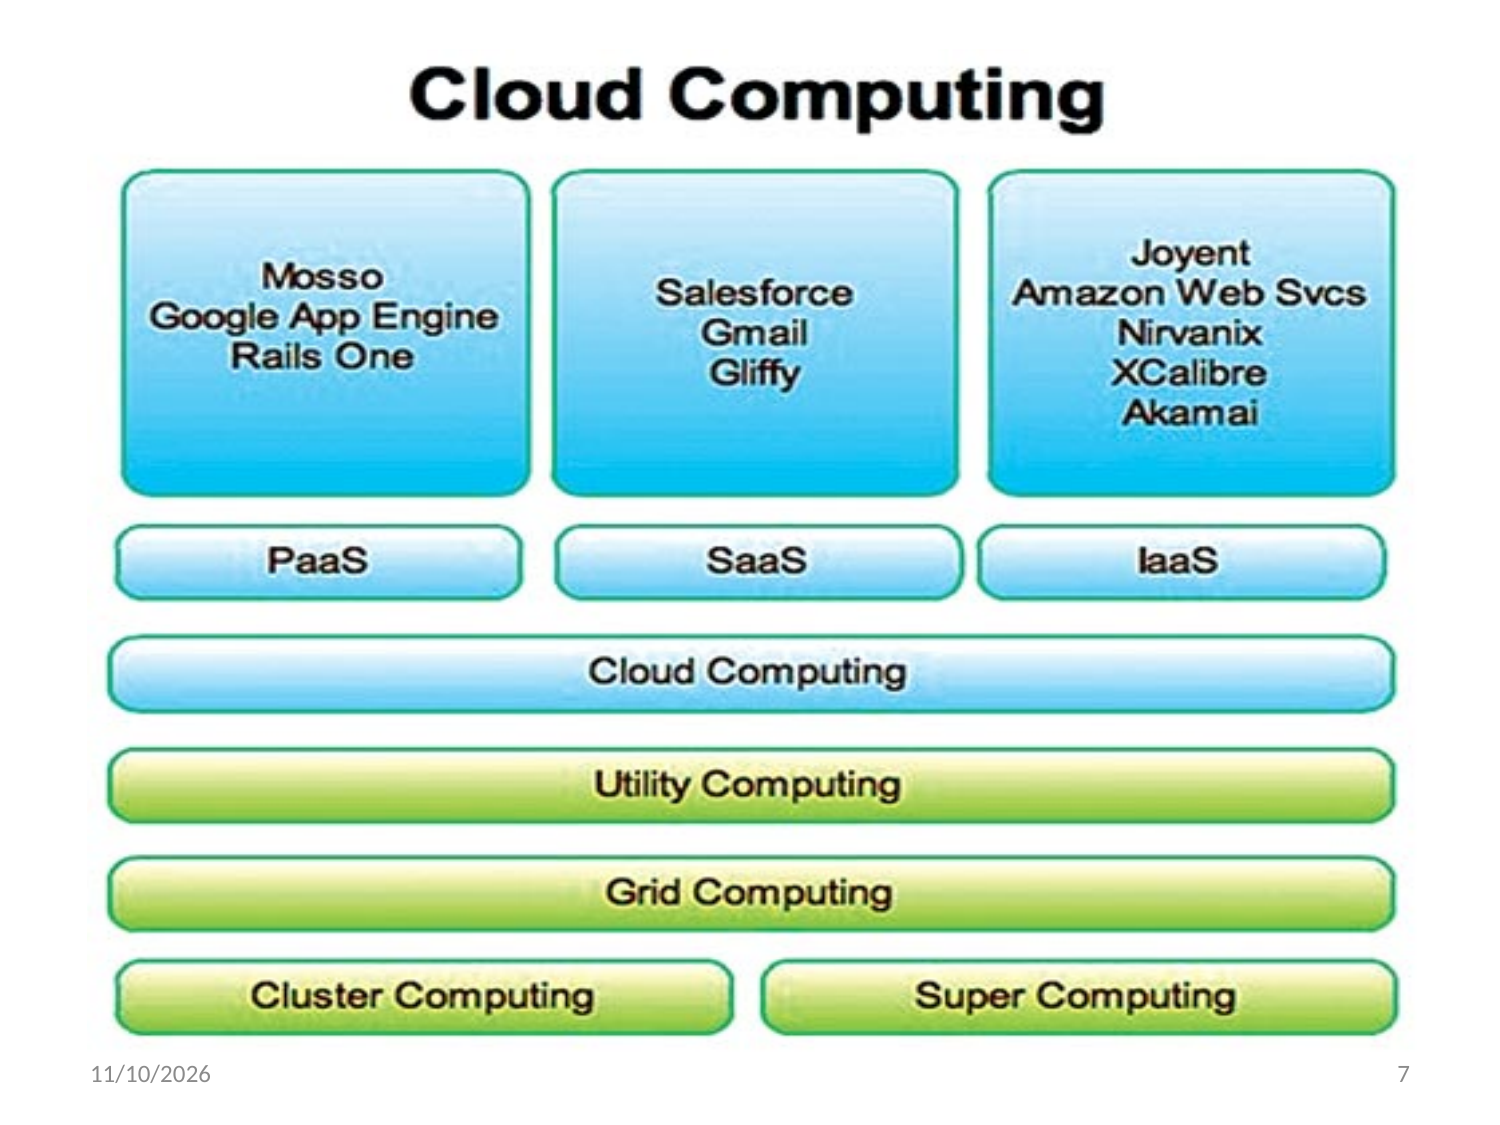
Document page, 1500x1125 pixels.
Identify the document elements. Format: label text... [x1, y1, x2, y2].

slide_number 7 [1074, 1069, 1425, 1103]
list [87, 49, 1426, 1063]
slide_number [75, 1042, 425, 1103]
